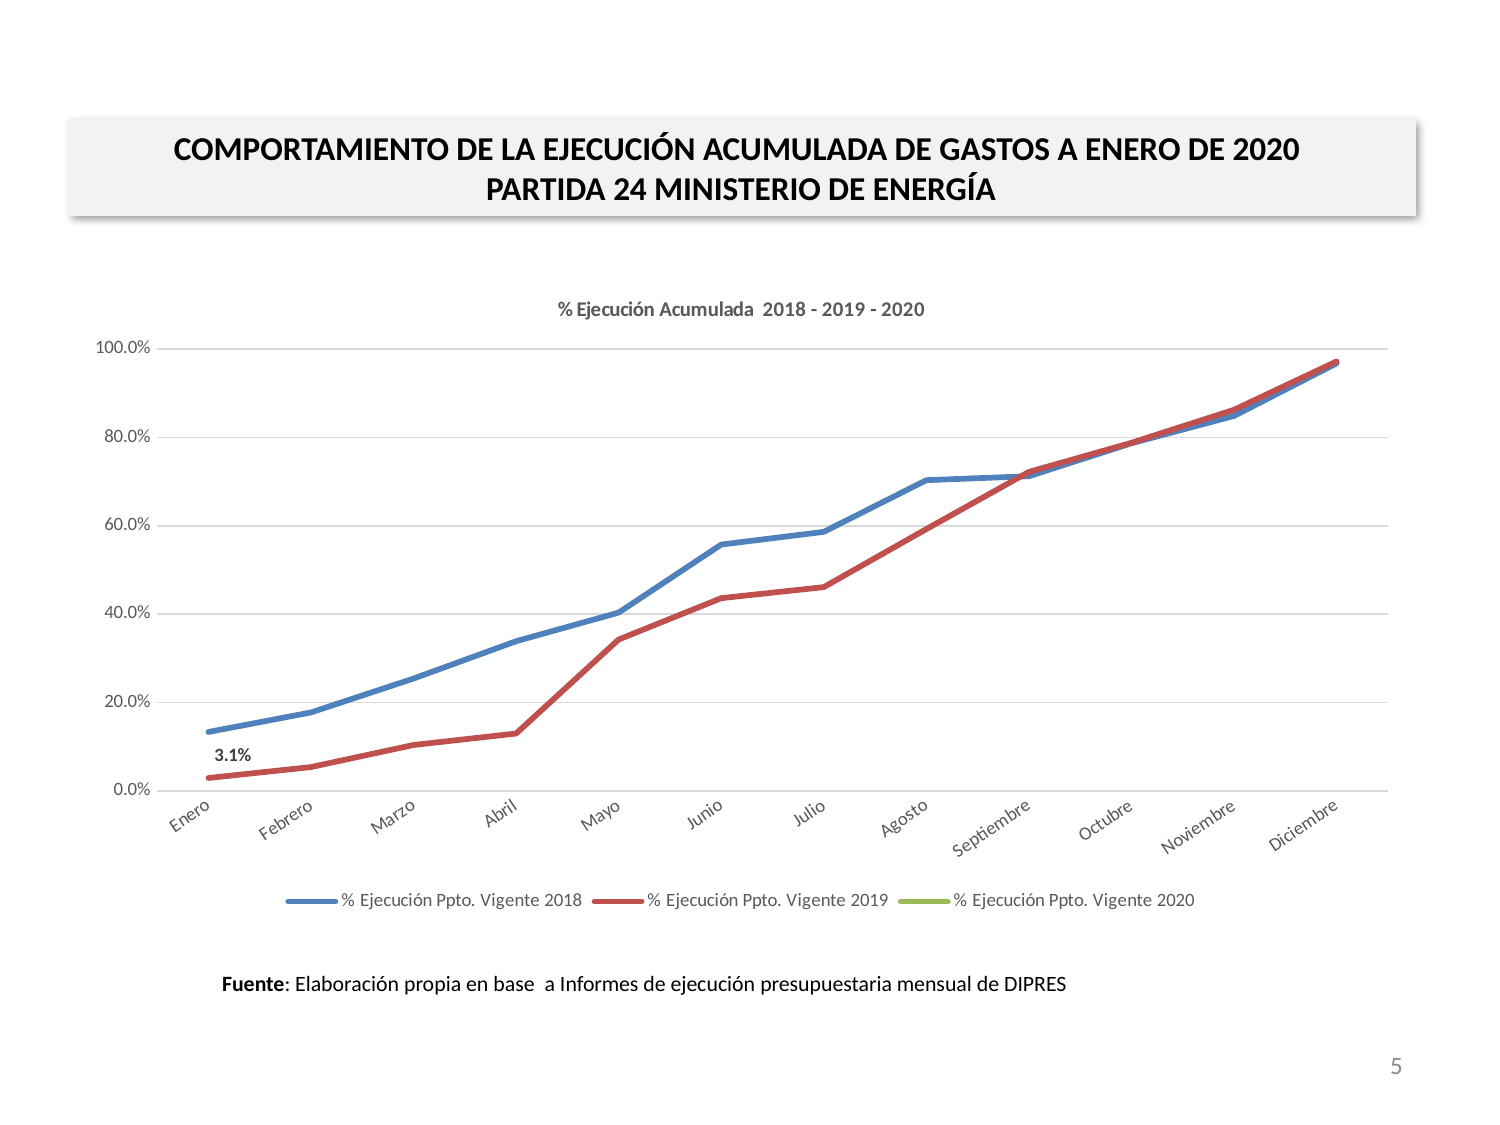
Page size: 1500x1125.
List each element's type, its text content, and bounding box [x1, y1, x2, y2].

slide_number 5 [1067, 1035, 1418, 1095]
chart [67, 272, 1416, 918]
footer Fuente: Elaboración propia en base a Informes de ejecución presupuestaria mensual de DIPRES [69, 952, 1221, 1013]
text_box COMPORTAMIENTO DE LA EJECUCIÓN ACUMULADA DE GASTOS A ENERO DE 2020 PARTIDA 24 MINISTERIO DE ENERGÍA [67, 119, 1415, 216]
